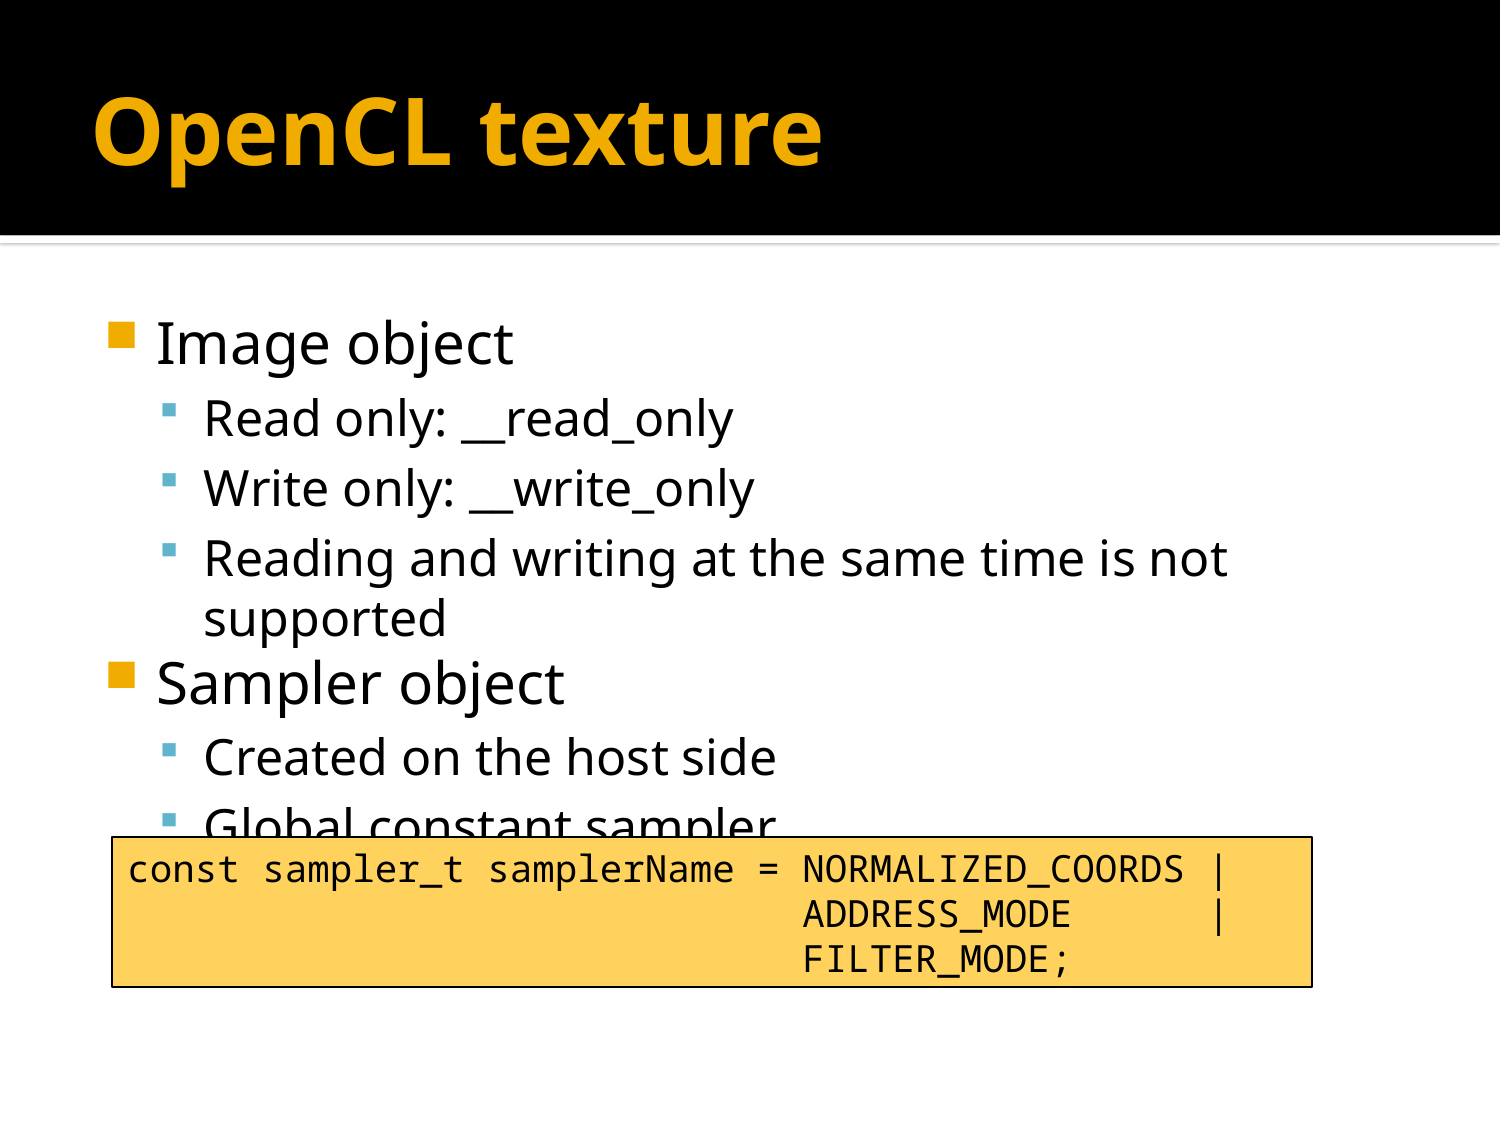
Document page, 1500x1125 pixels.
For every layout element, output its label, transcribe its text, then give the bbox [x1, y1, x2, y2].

text_box const sampler_t samplerName = NORMALIZED_COORDS | ADDRESS_MODE | FILTER_MODE; [112, 837, 1313, 988]
list Image object Read only: __read_only Write only: __write_only Reading and writing at the same time is not supported Sampler object Created on the host side Global constant sampler [75, 291, 1425, 1050]
title OpenCL texture [75, 25, 1425, 231]
